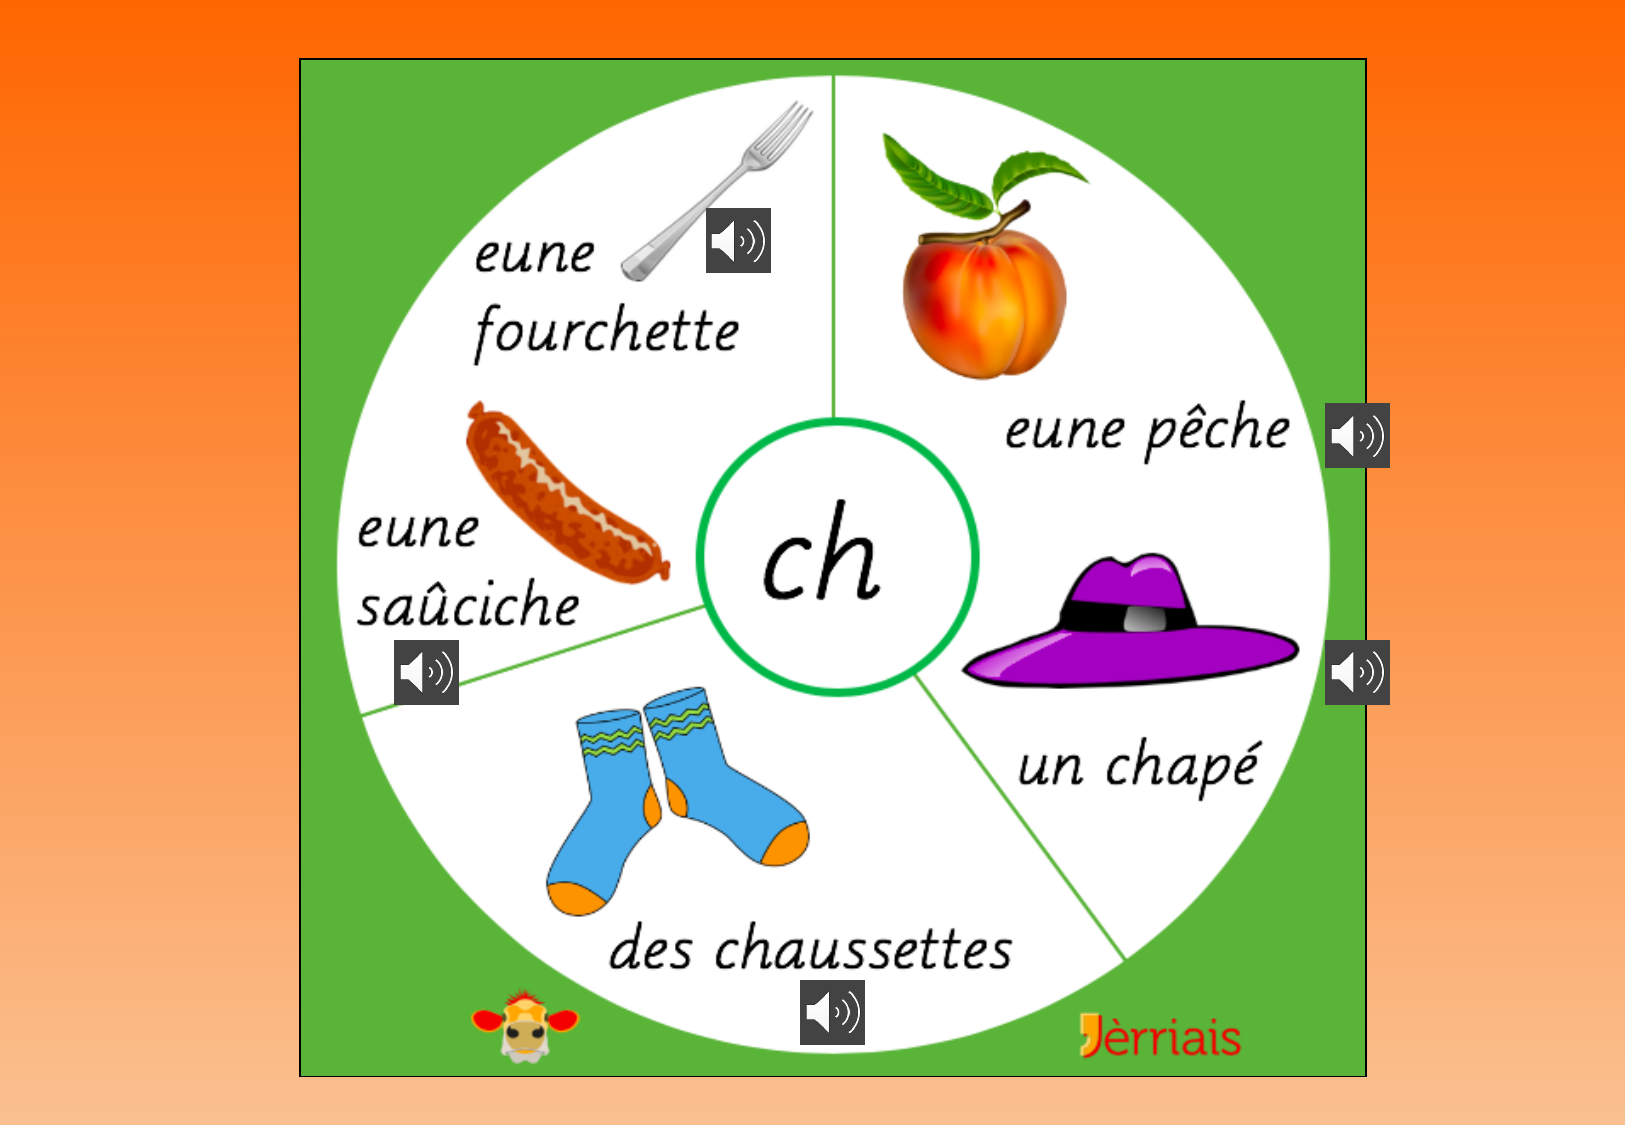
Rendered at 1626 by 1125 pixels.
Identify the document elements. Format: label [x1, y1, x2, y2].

picture [300, 59, 1392, 1077]
